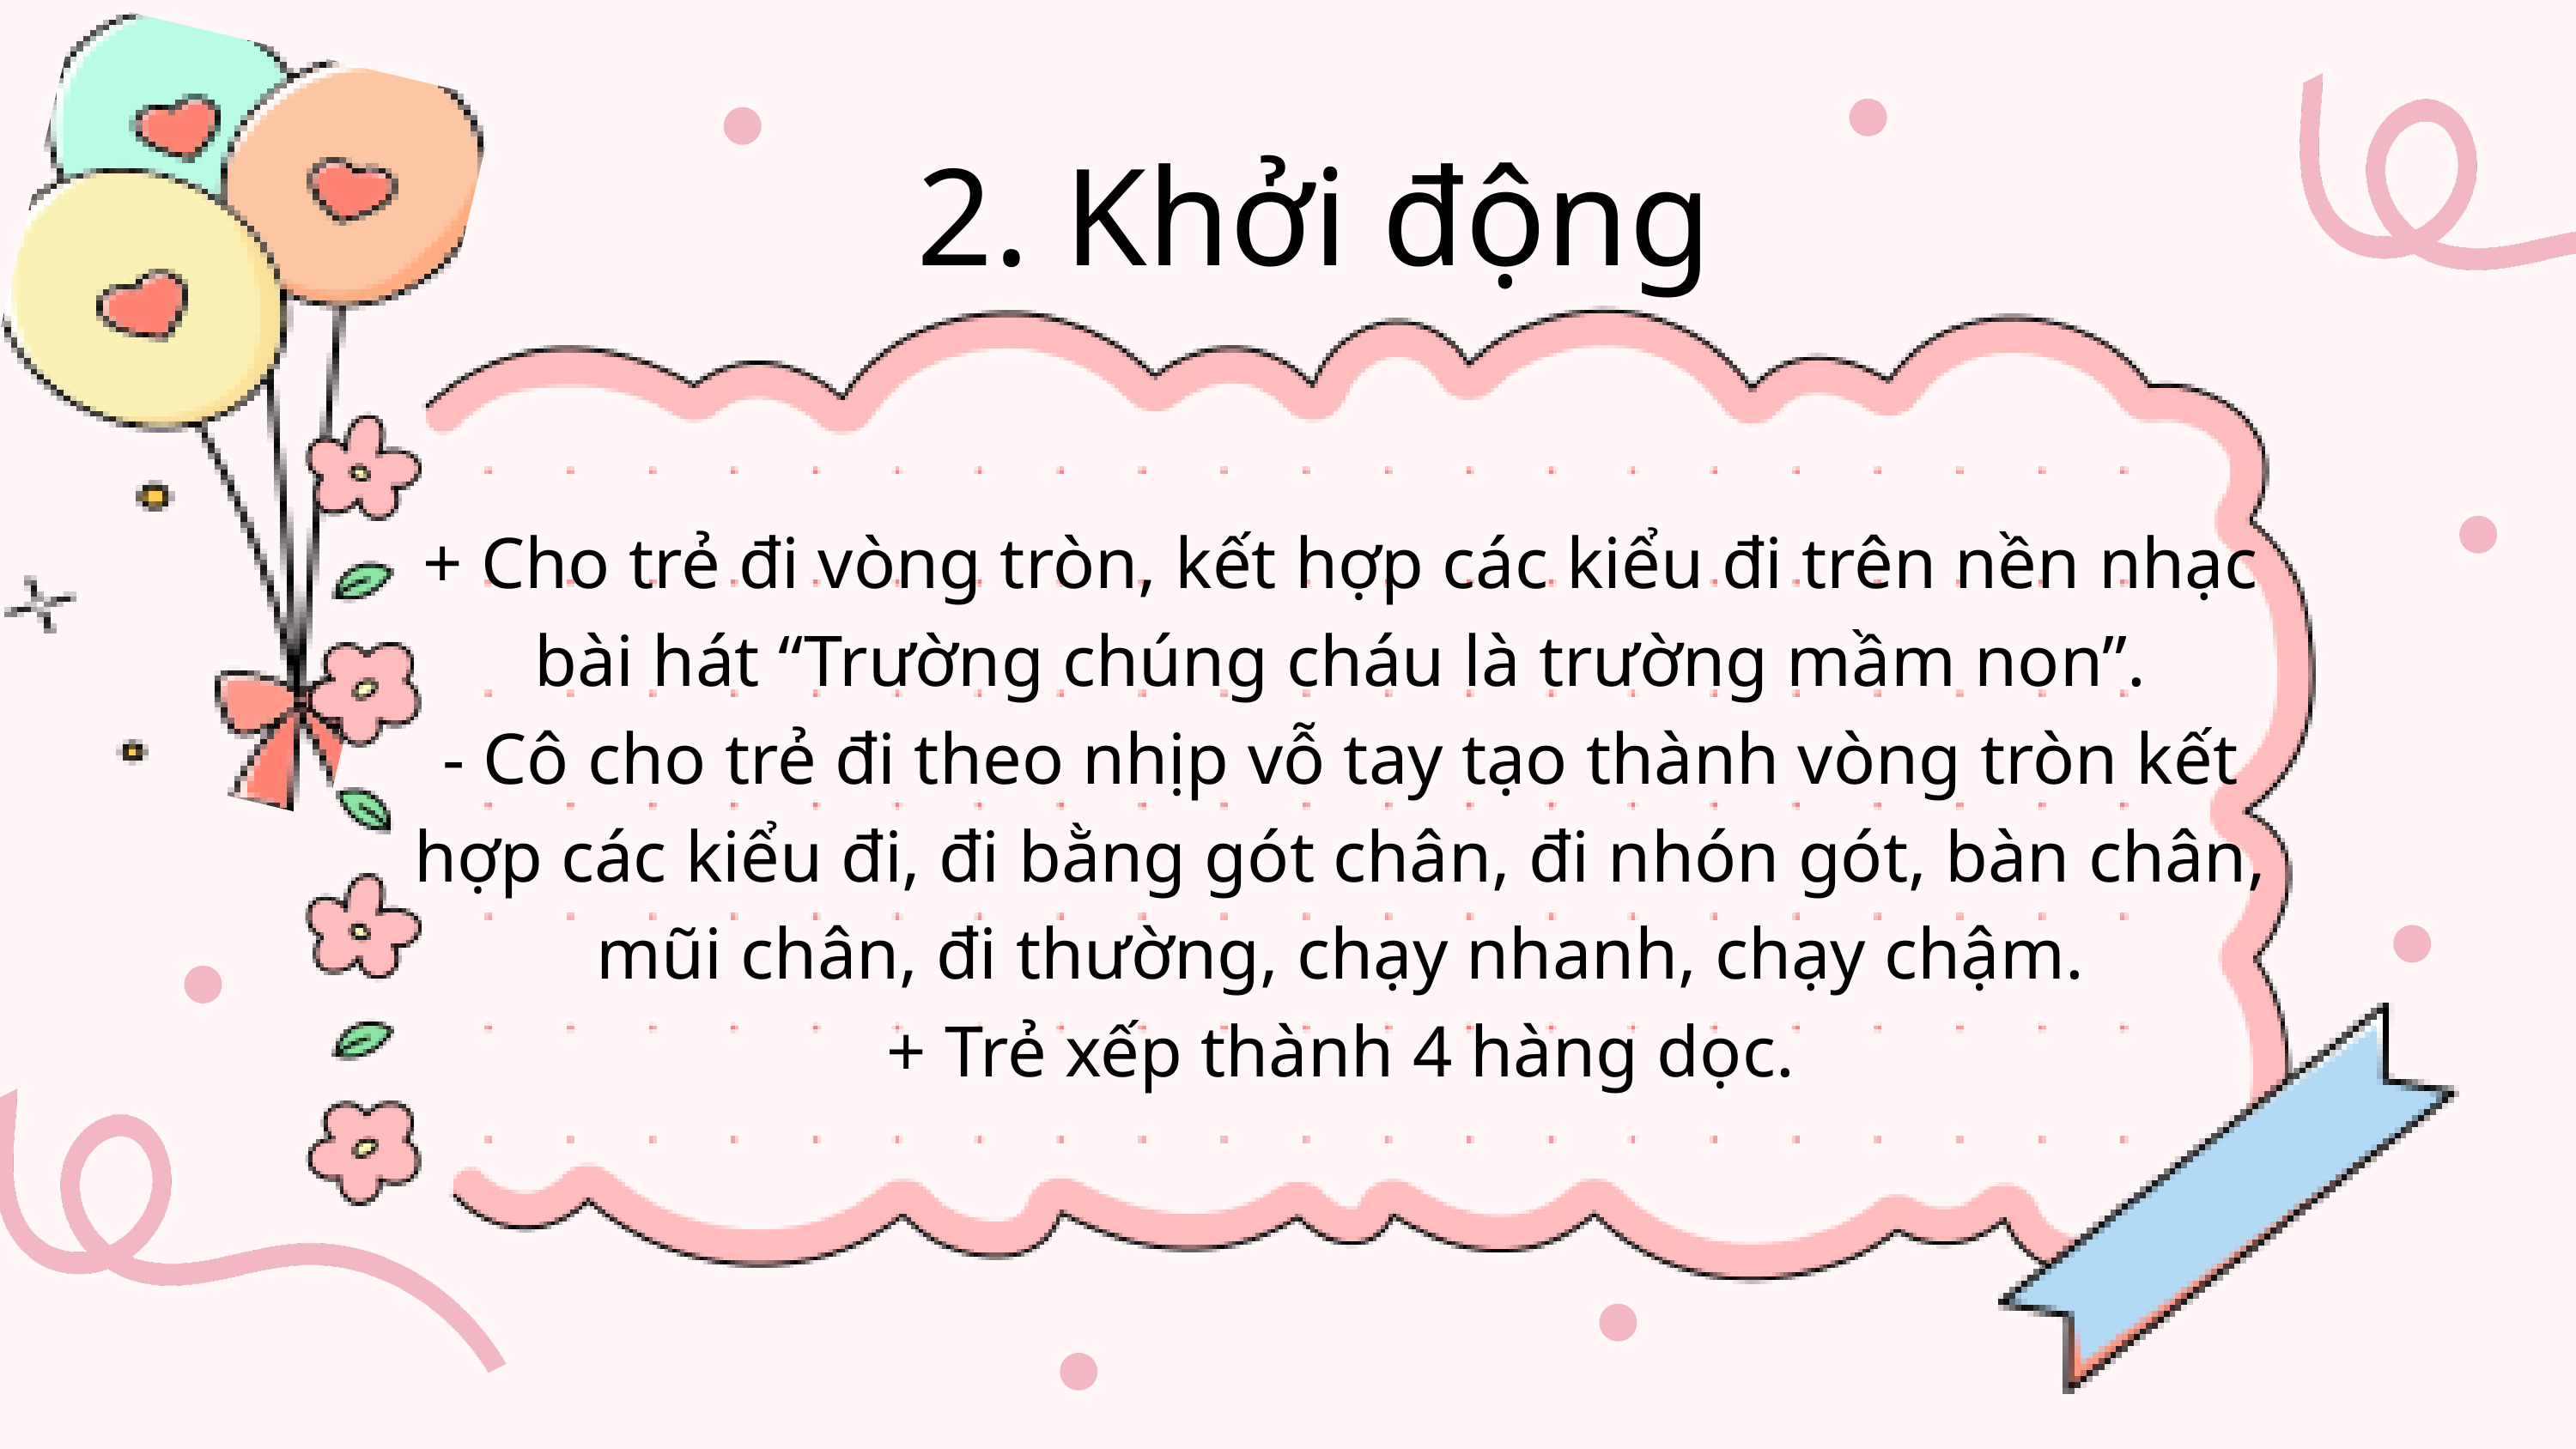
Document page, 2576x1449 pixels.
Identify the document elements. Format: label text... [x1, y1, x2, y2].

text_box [2393, 925, 2432, 963]
text_box [305, 287, 2324, 1034]
text_box + Cho trẻ đi vòng tròn, kết hợp các kiểu đi trên nền nhạc bài hát “Trường chúng cháu là trường mầm non”. - Cô cho trẻ đi theo nhịp vỗ tay tạo thành vòng tròn kết hợp các kiểu đi, đi bằng gót chân, đi nhón gót, bàn chân, mũi chân, đi thường, chạy nhanh, chạy chậm. + Trẻ xếp thành 4 hàng dọc. [392, 505, 2289, 1189]
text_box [1599, 1303, 1637, 1342]
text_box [723, 106, 762, 145]
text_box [184, 965, 222, 1004]
text_box [1998, 1003, 2460, 1394]
text_box 2. Khởi động [600, 104, 2030, 293]
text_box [2458, 515, 2498, 554]
text_box [0, 0, 497, 815]
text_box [1060, 1352, 1098, 1391]
text_box [2124, 0, 2576, 591]
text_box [1849, 98, 1887, 136]
text_box [0, 925, 550, 1449]
text_box [471, 1189, 1998, 1304]
